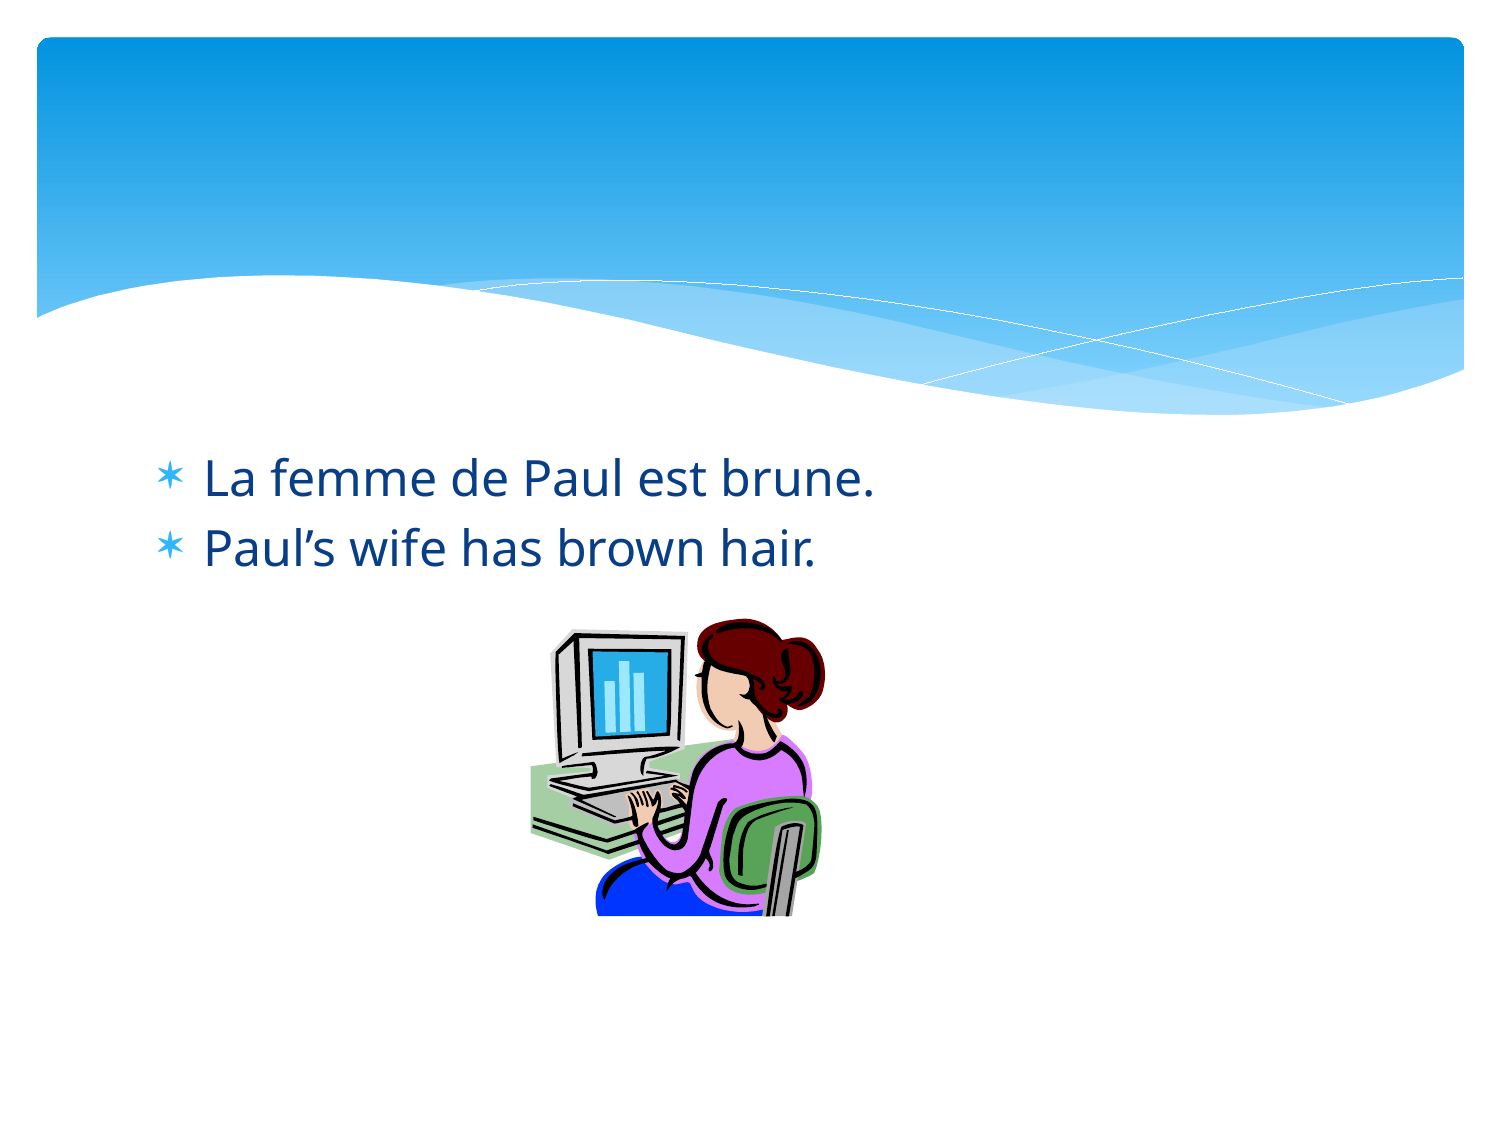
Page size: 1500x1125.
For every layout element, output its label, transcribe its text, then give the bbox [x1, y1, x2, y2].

picture [530, 617, 826, 920]
list La femme de Paul est brune. Paul’s wife has brown hair. [143, 438, 1359, 1005]
